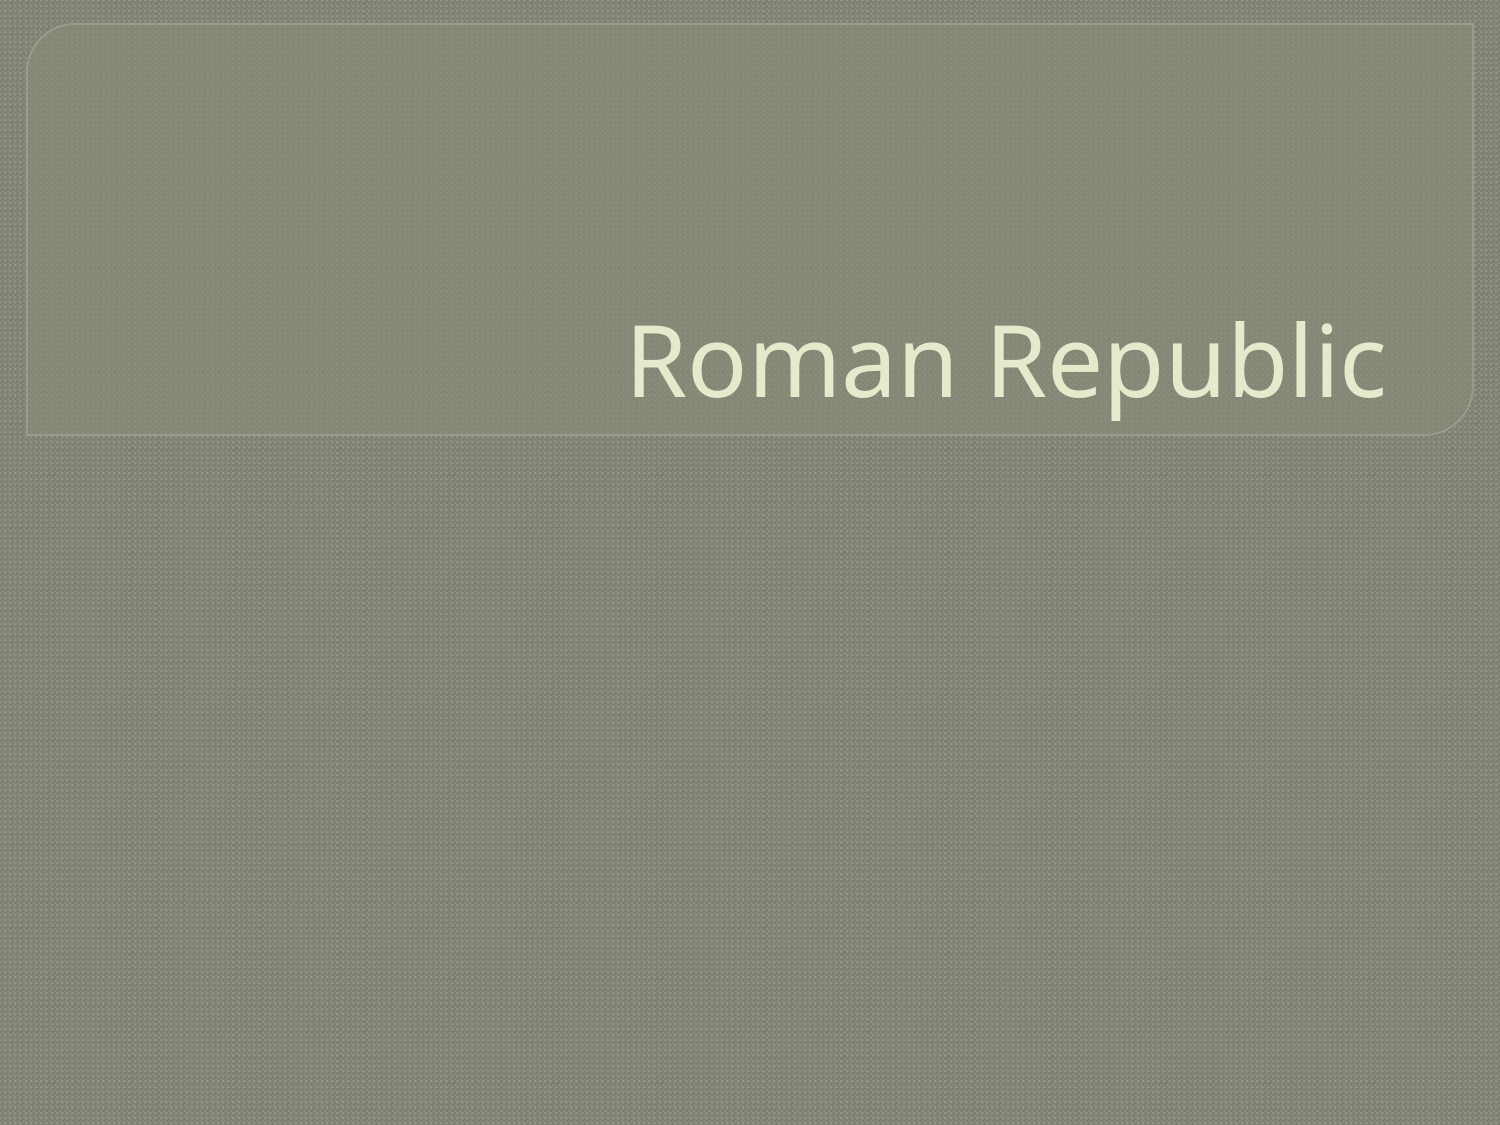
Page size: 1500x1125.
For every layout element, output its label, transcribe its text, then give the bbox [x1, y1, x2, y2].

title Roman Republic [76, 62, 1427, 425]
